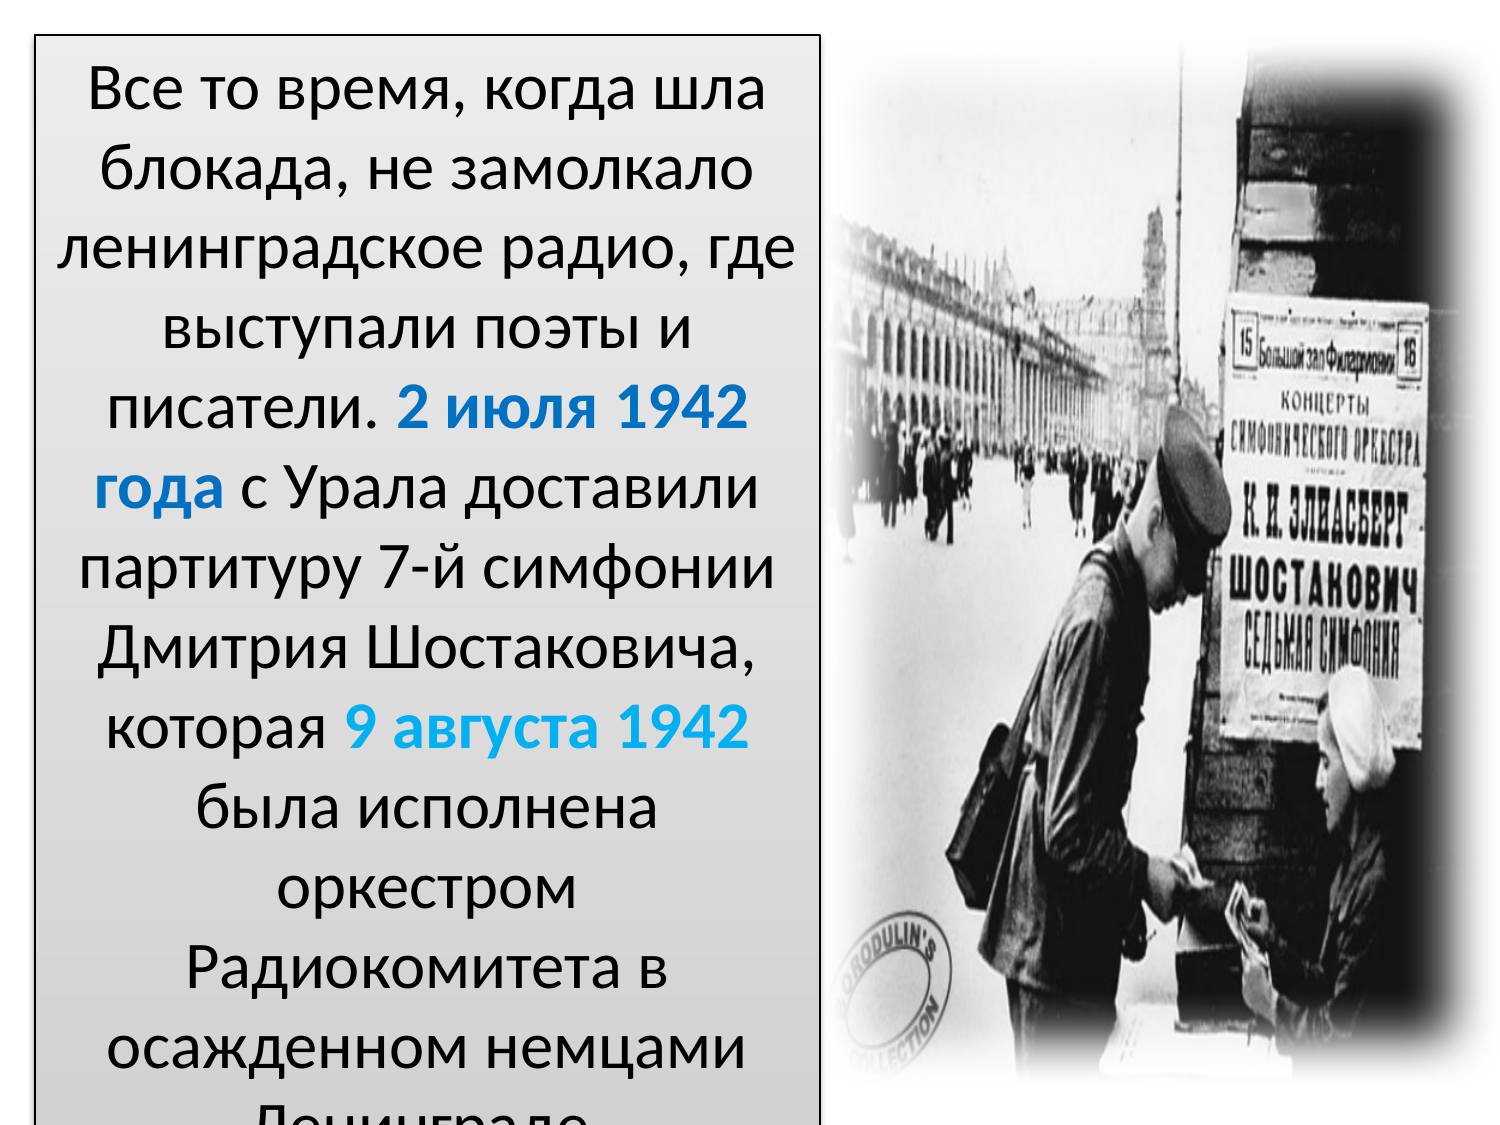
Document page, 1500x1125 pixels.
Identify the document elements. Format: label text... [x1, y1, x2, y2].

text_box Все то время, когда шла блокада, не замолкало ленинградское радио, где выступали поэты и писатели. 2 июля 1942 года с Урала доставили партитуру 7-й симфонии Дмитрия Шостаковича, которая 9 августа 1942 была исполнена оркестром Радиокомитета в осажденном немцами Ленинграде. [34, 34, 821, 1125]
picture [820, 34, 1500, 1090]
